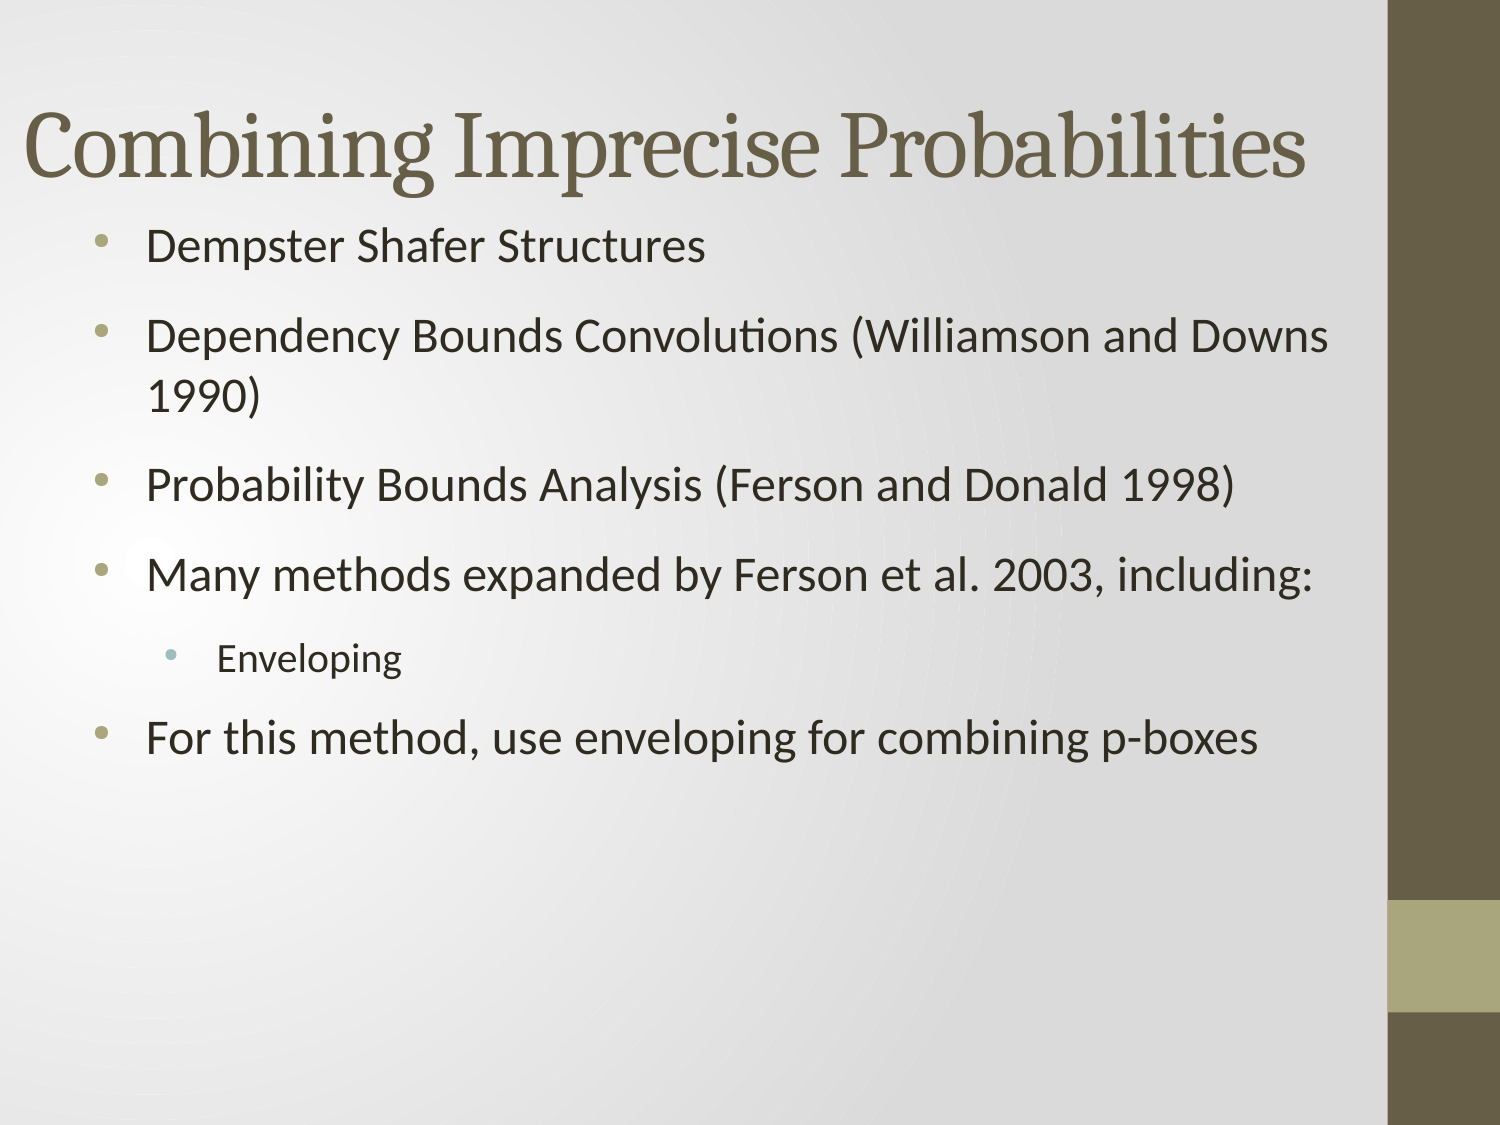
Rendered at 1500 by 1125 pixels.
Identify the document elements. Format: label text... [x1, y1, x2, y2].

title Combining Imprecise Probabilities [24, 52, 1425, 226]
list Dempster Shafer Structures Dependency Bounds Convolutions (Williamson and Downs 1990) Probability Bounds Analysis (Ferson and Donald 1998) Many methods expanded by Ferson et al. 2003, including: Enveloping For this method, use enveloping for combining p-boxes [75, 212, 1425, 1075]
